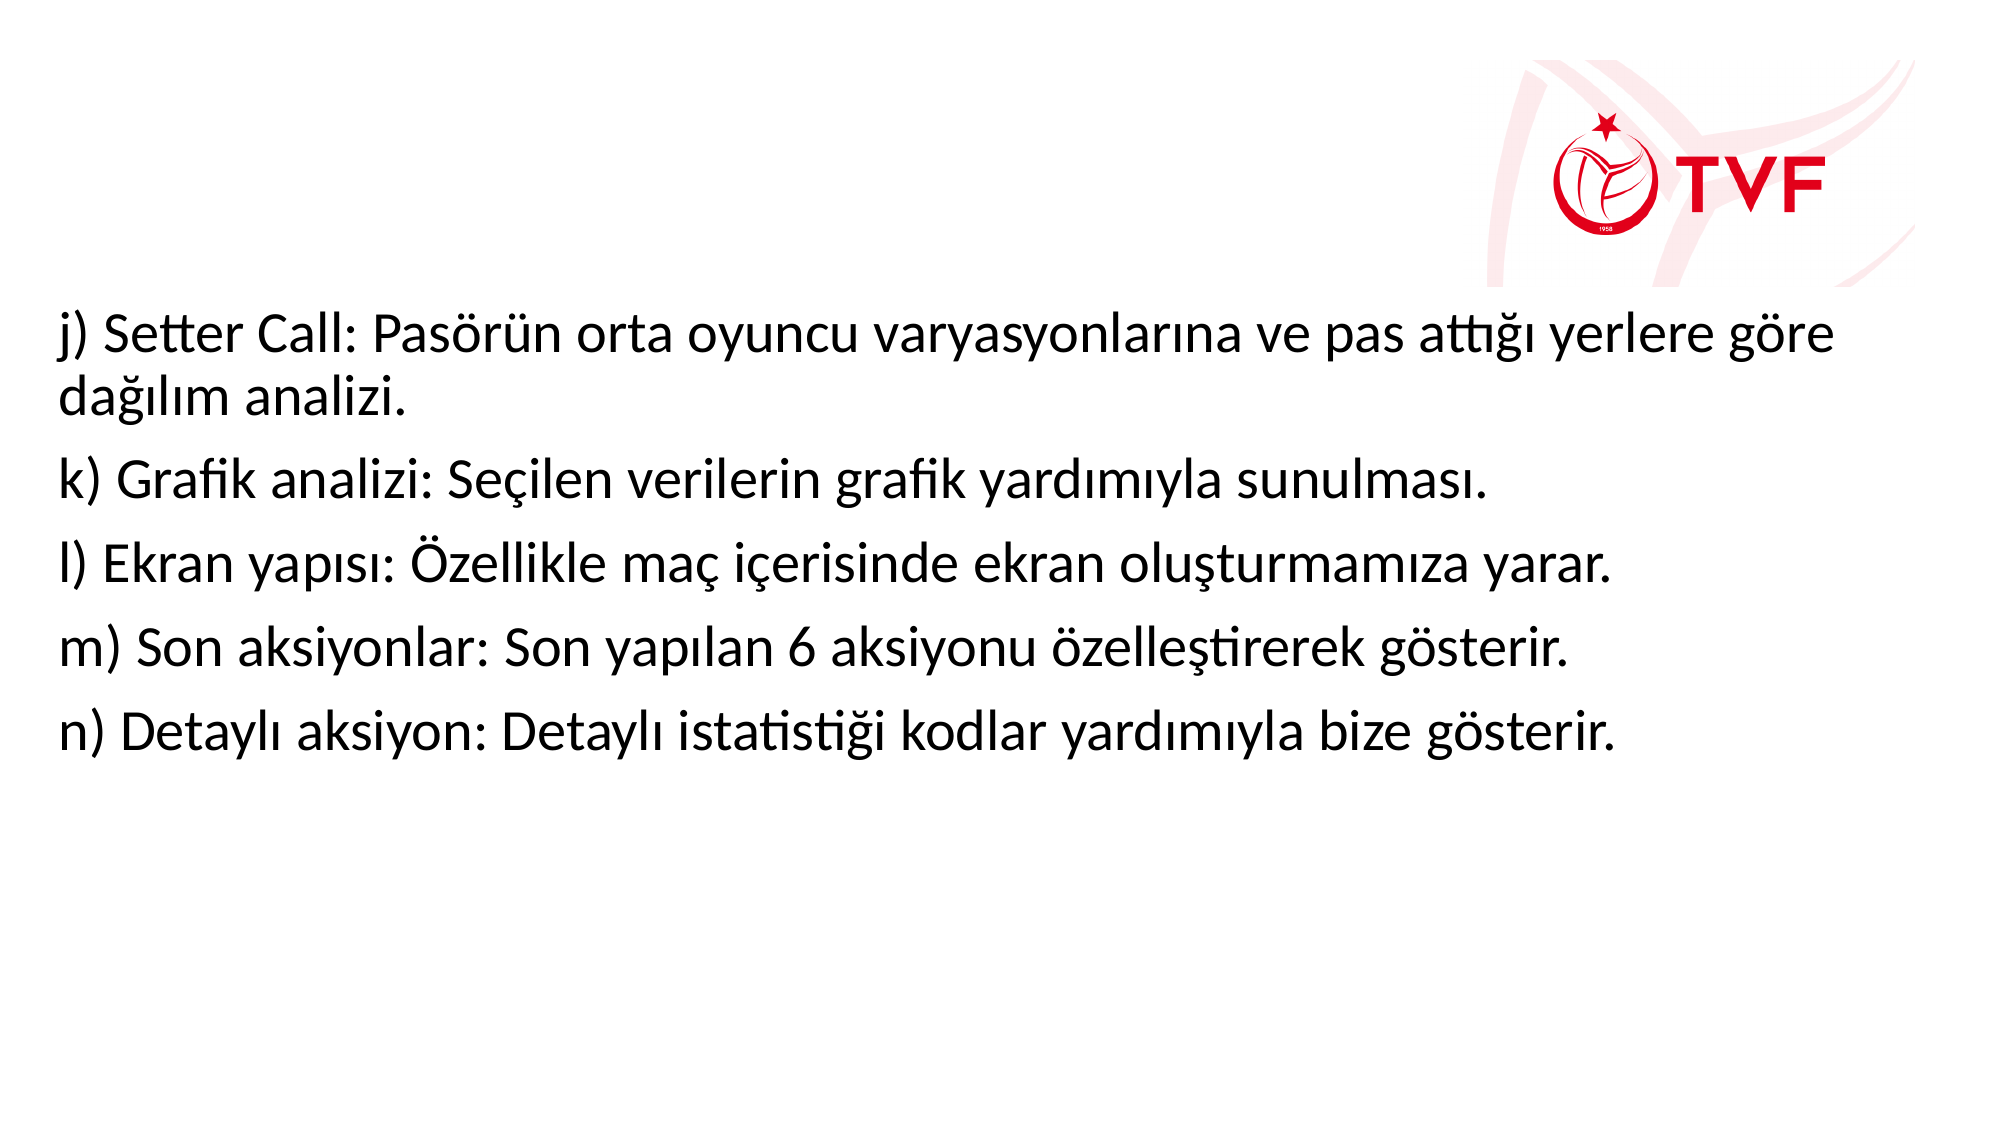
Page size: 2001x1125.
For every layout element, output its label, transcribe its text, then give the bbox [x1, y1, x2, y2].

picture [1463, 60, 1915, 287]
list j) Setter Call: Pasörün orta oyuncu varyasyonlarına ve pas attığı yerlere göre dağılım analizi. k) Grafik analizi: Seçilen verilerin grafik yardımıyla sunulması. l) Ekran yapısı: Özellikle maç içerisinde ekran oluşturmamıza yarar. m) Son aksiyonlar: Son yapılan 6 aksiyonu özelleştirerek gösterir. n) Detaylı aksiyon: Detaylı istatistiği kodlar yardımıyla bize gösterir. [43, 35, 1990, 1093]
